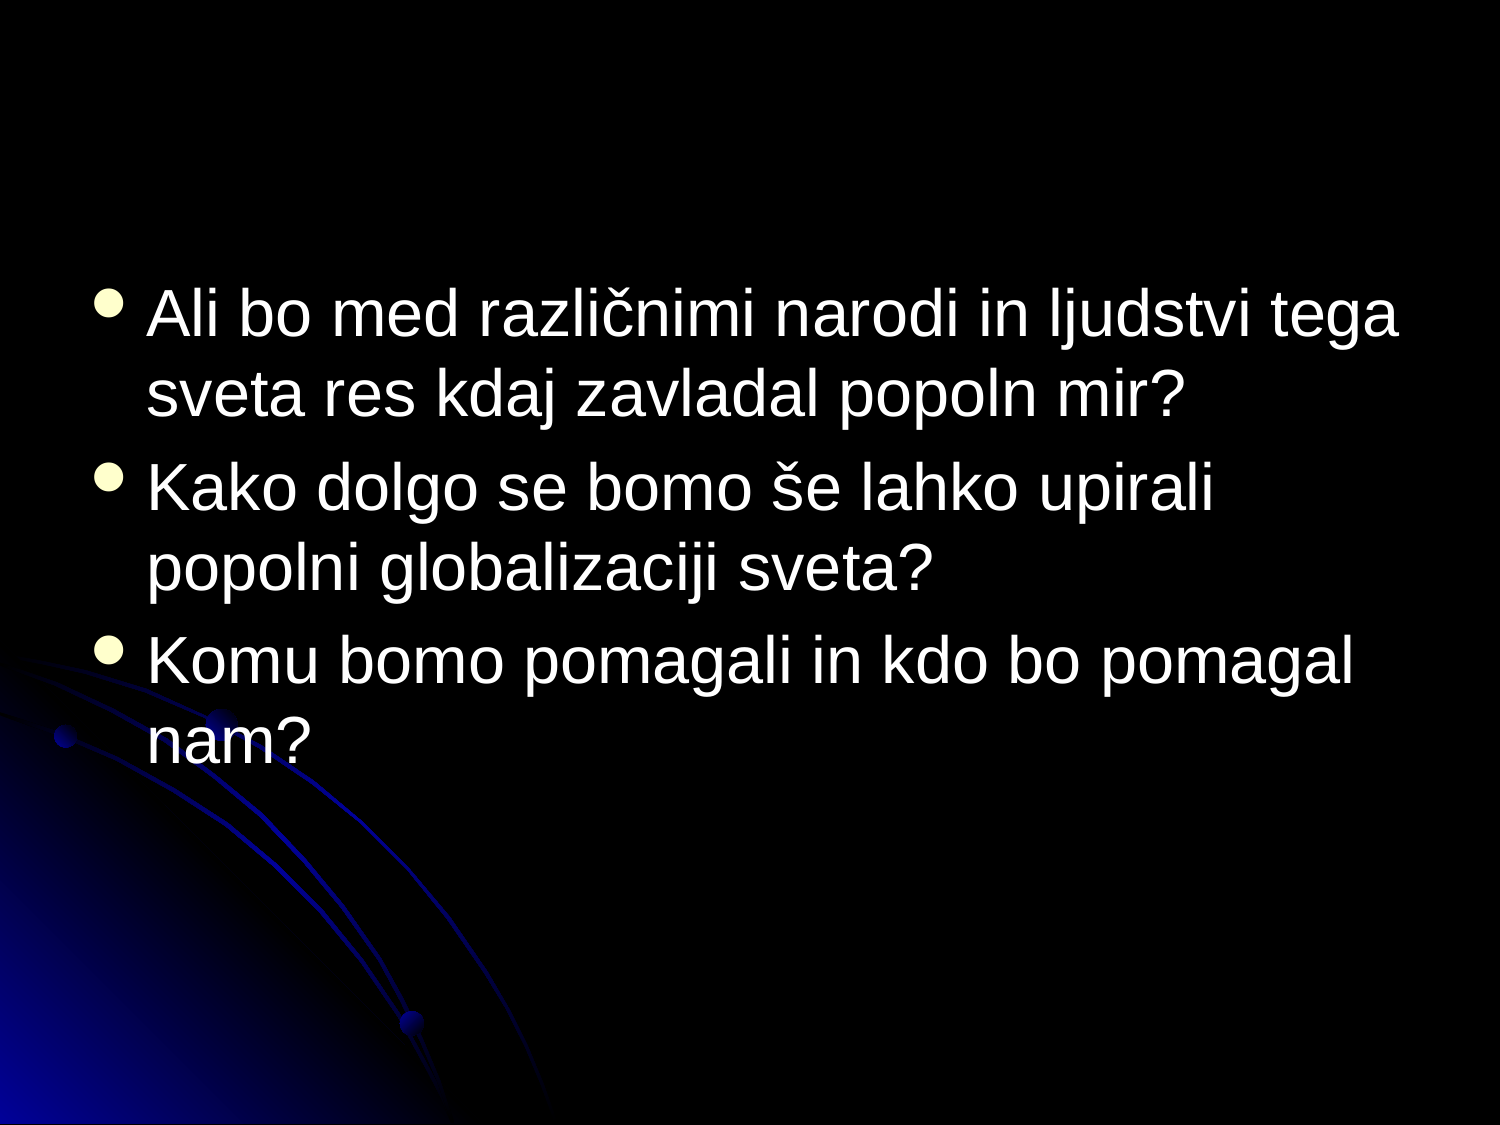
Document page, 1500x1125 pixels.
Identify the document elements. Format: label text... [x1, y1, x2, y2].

list Ali bo med različnimi narodi in ljudstvi tega sveta res kdaj zavladal popoln mir? Kako dolgo se bomo še lahko upirali popolni globalizaciji sveta? Komu bomo pomagali in kdo bo pomagal nam? [74, 262, 1426, 1006]
